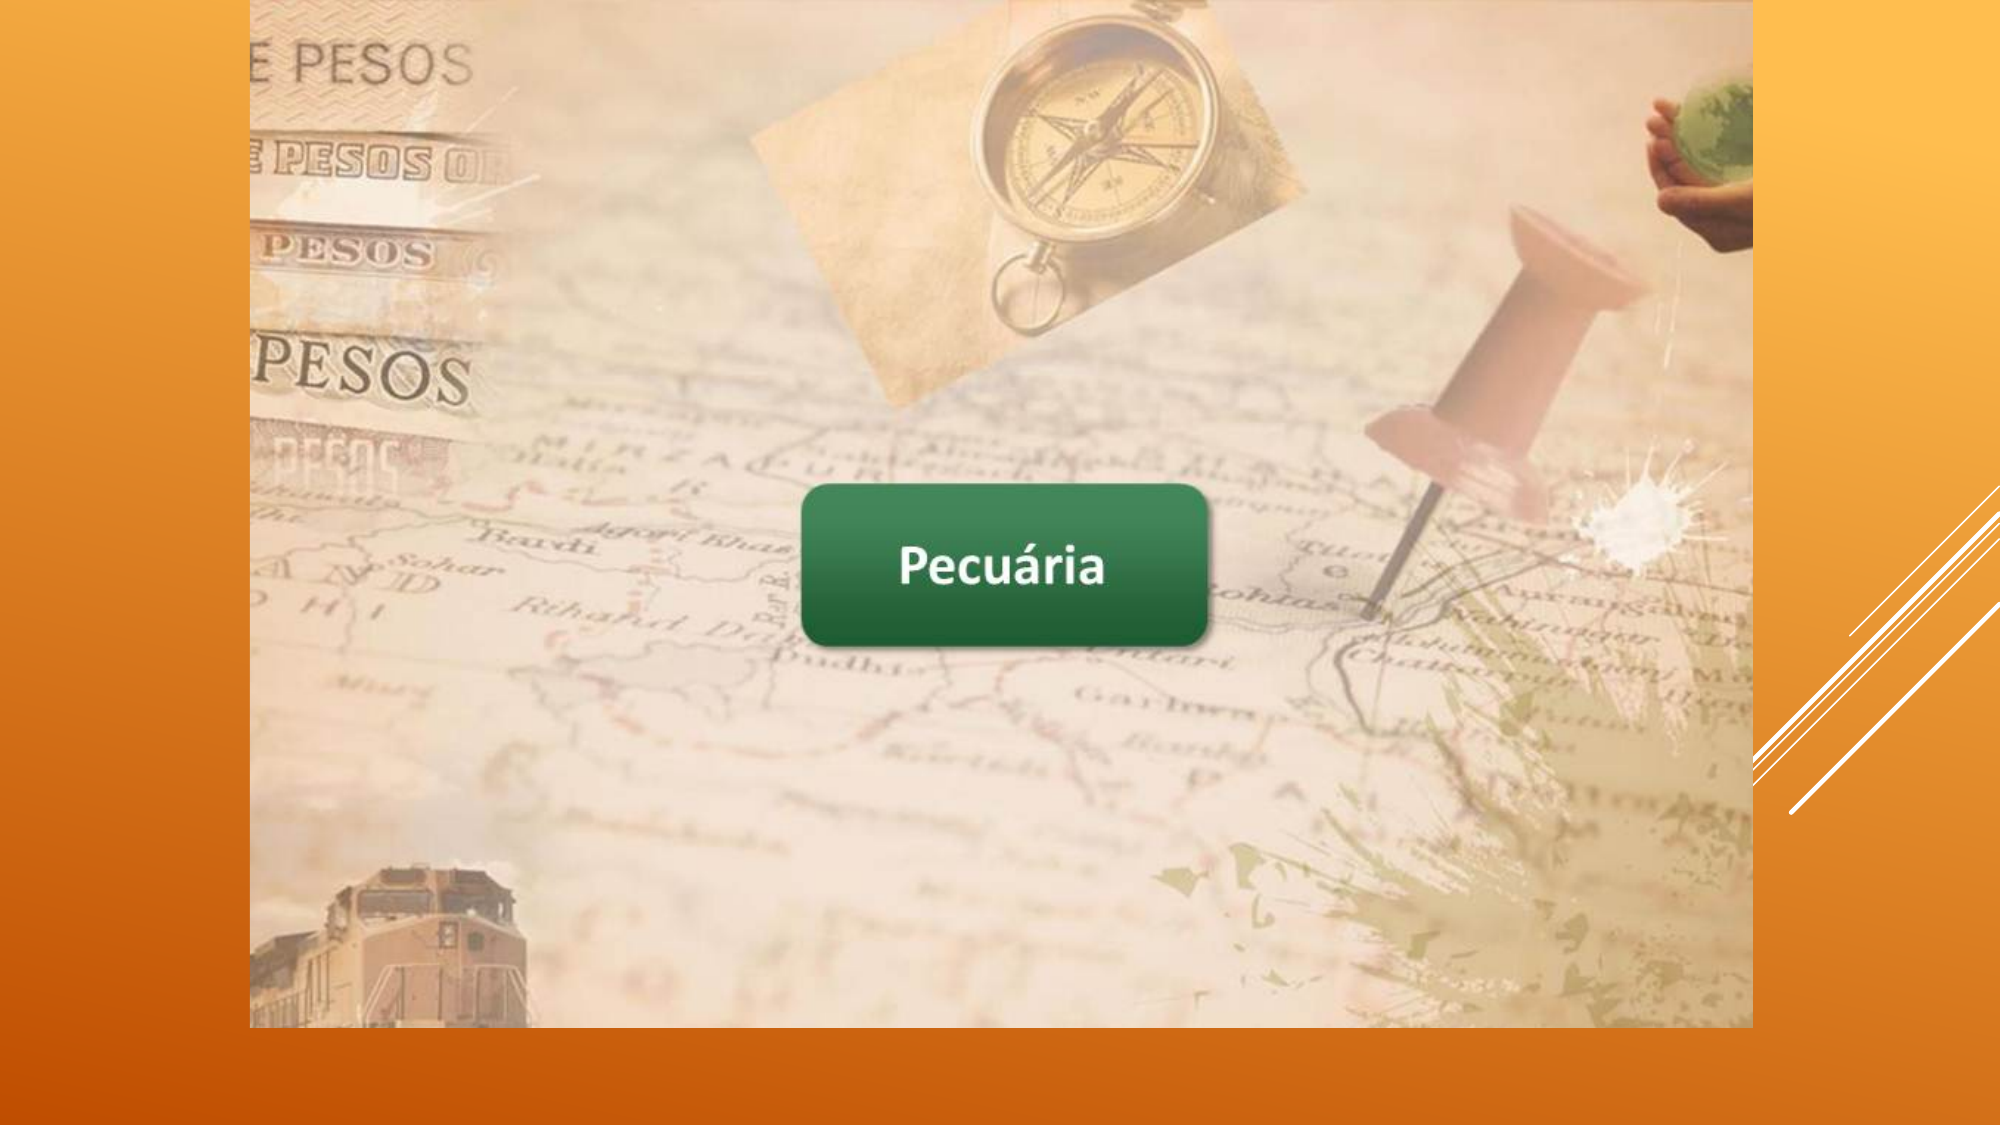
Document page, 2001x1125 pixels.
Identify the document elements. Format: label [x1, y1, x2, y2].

picture [249, 0, 1754, 1028]
